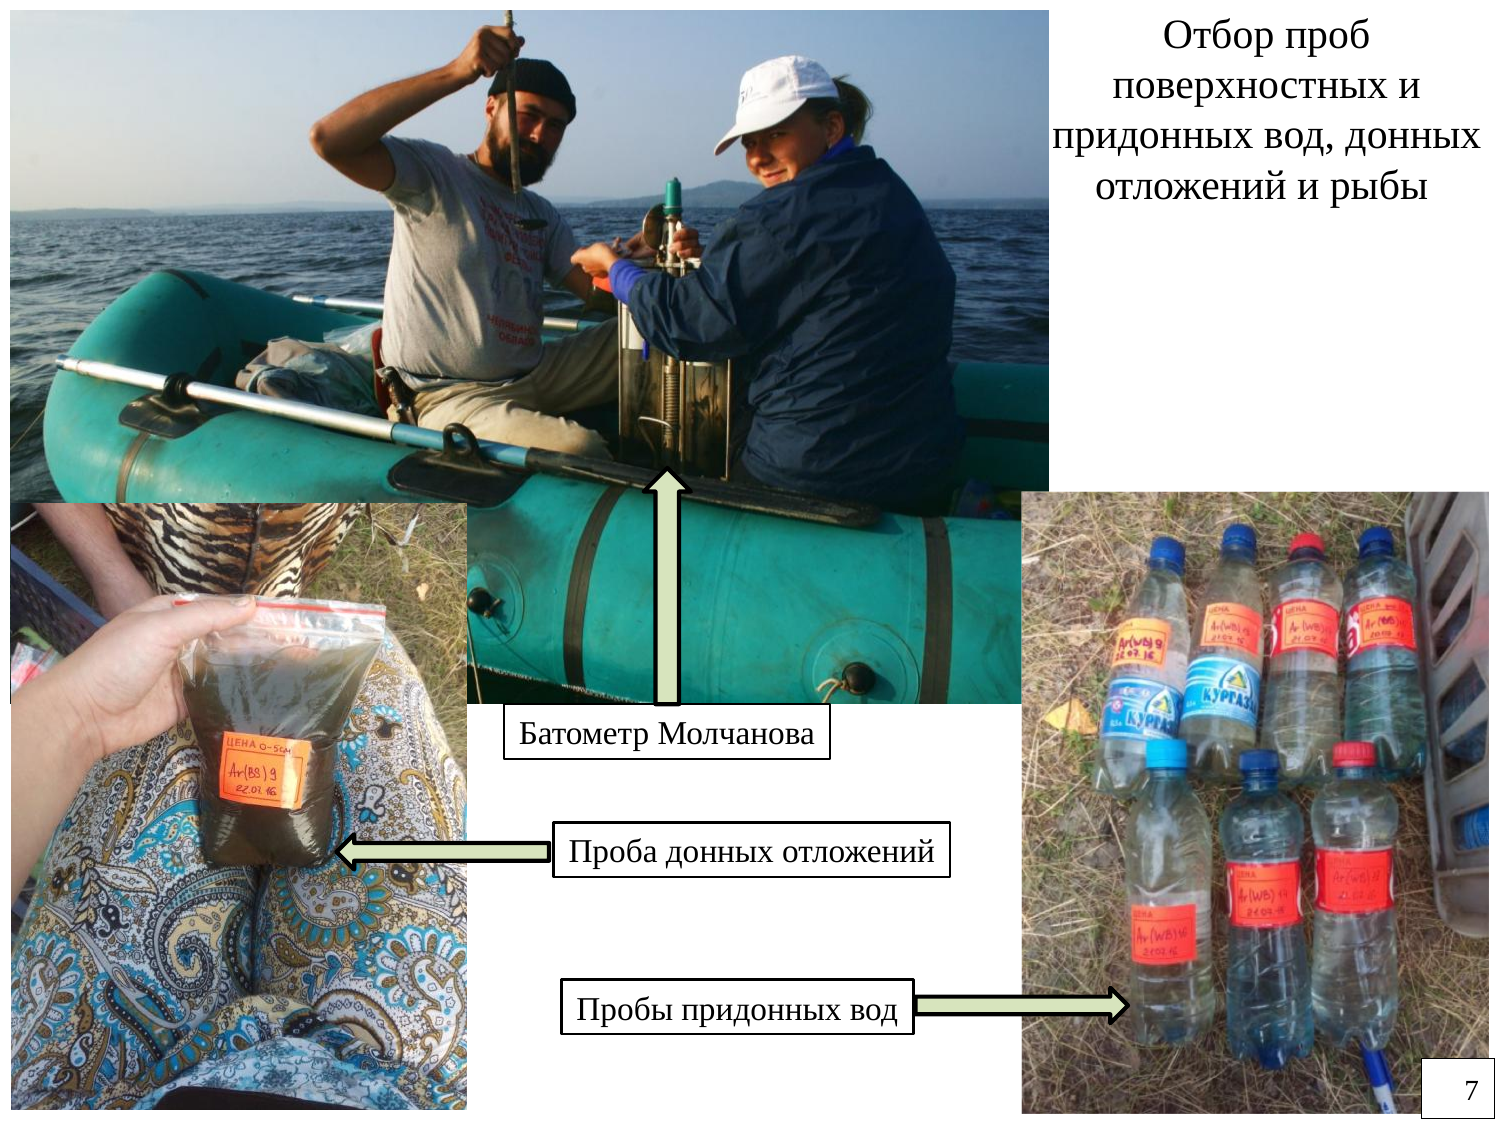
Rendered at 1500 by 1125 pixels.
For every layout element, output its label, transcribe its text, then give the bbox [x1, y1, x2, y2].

picture [10, 10, 1500, 1113]
text_box Отбор проб поверхностных и придонных вод, донных отложений и рыбы [1033, 0, 1500, 215]
text_box Пробы придонных вод [561, 979, 914, 1034]
text_box [472, 840, 552, 863]
text_box Проба донных отложений [553, 822, 938, 877]
text_box Батометр Молчанова [504, 713, 831, 759]
text_box 7 [1421, 1058, 1495, 1119]
text_box [914, 994, 938, 1017]
